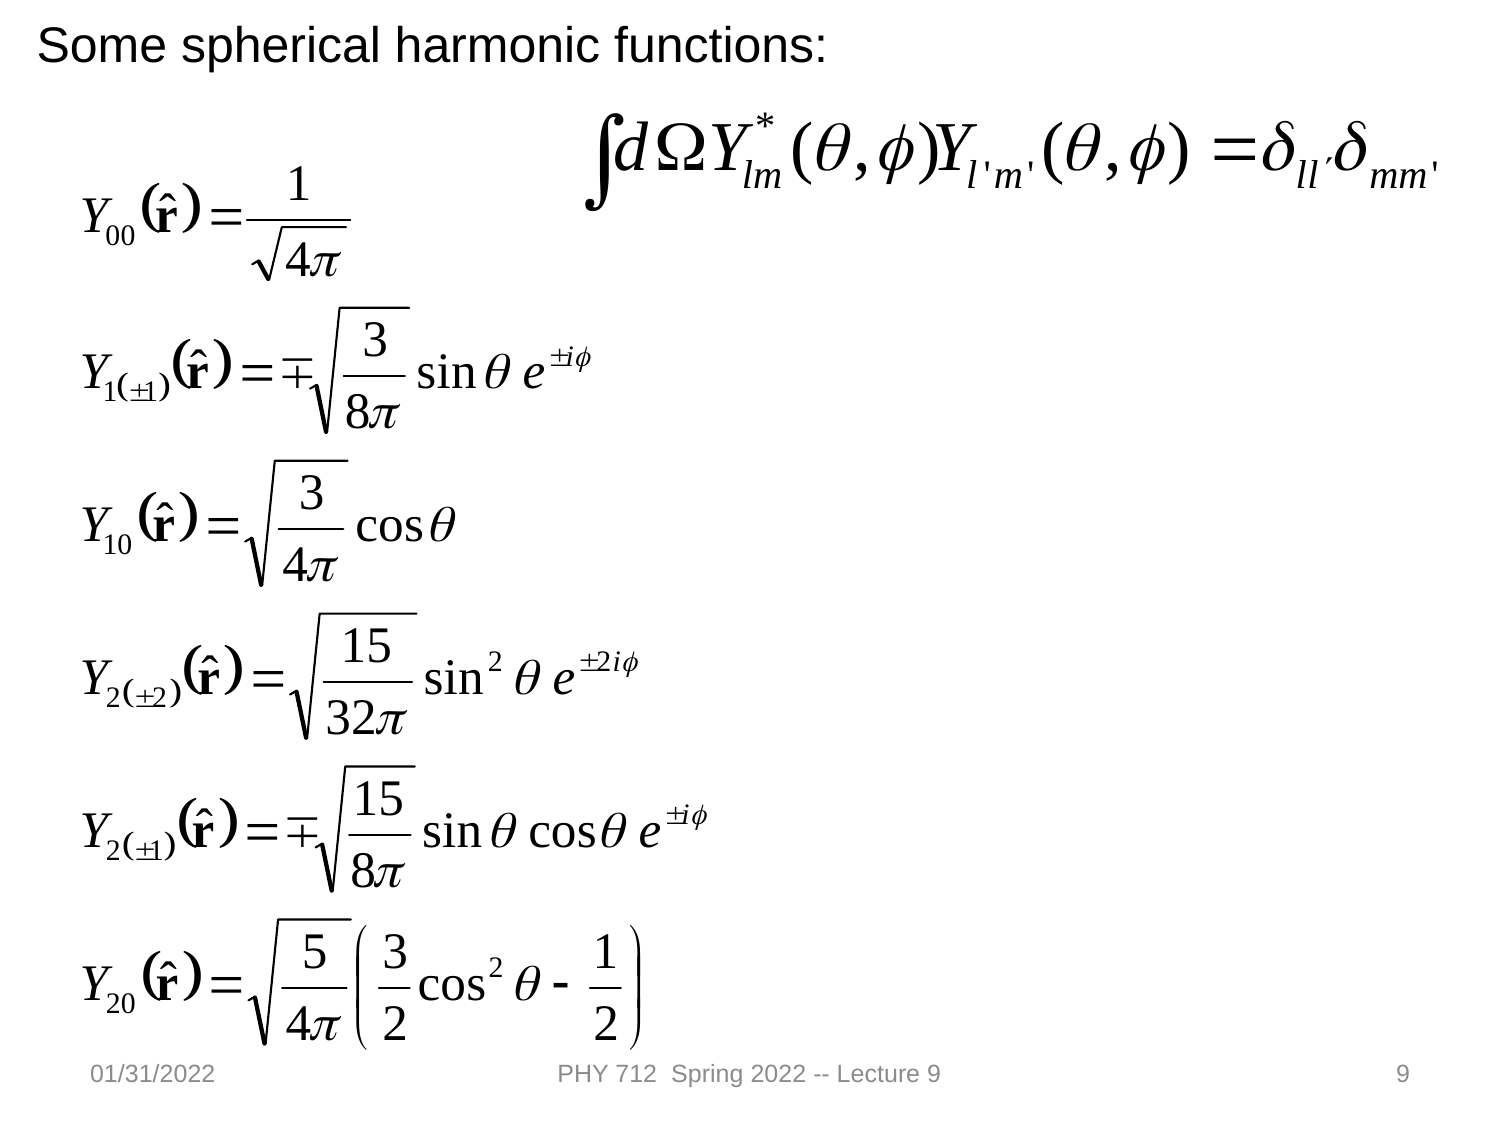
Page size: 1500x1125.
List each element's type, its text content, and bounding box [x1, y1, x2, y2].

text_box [562, 88, 1449, 218]
slide_number 9 [1074, 1042, 1425, 1103]
text_box Some spherical harmonic functions: [21, 4, 1247, 80]
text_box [74, 148, 724, 1063]
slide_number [75, 1071, 425, 1103]
footer PHY 712 Spring 2022 -- Lecture 9 [512, 1042, 988, 1103]
